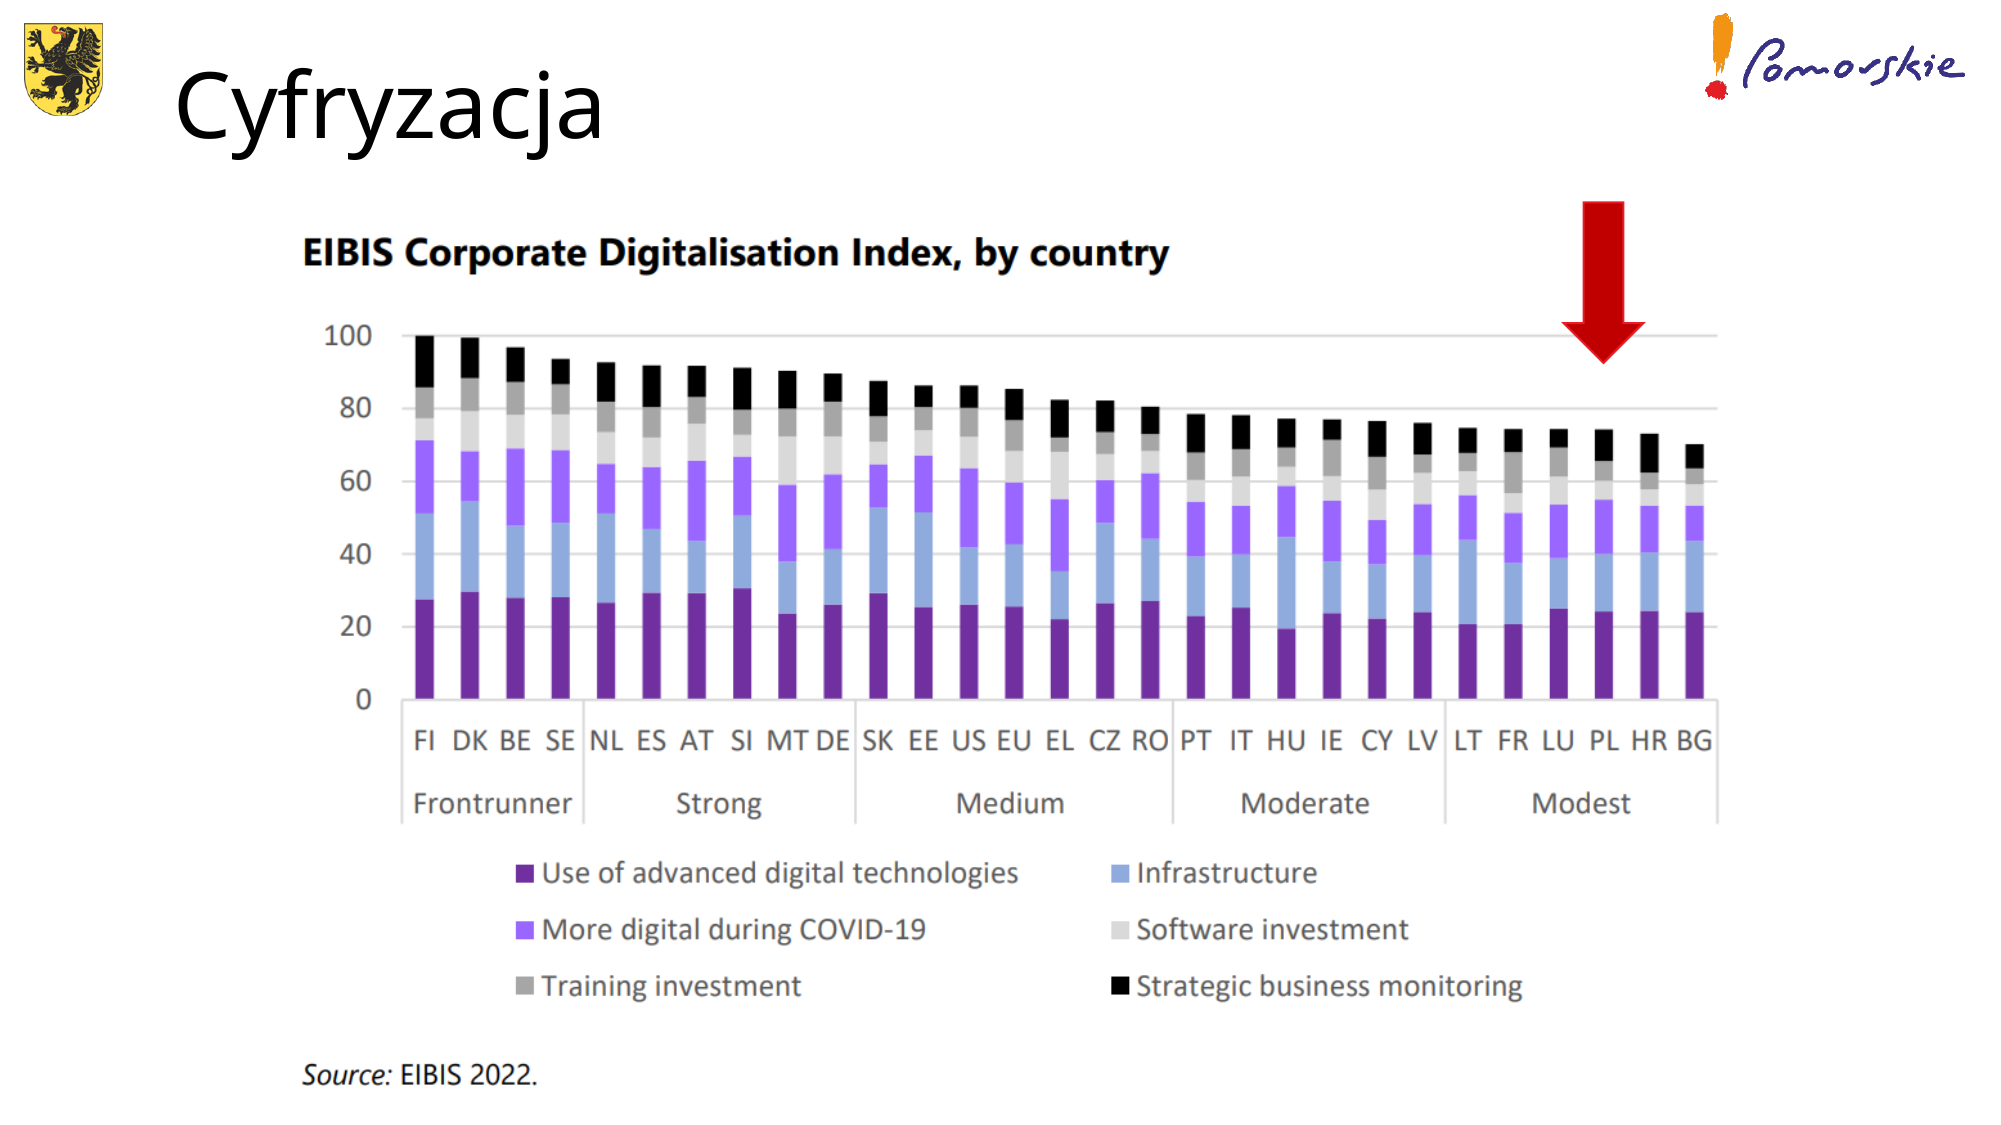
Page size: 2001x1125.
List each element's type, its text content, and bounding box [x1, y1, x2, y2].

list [255, 227, 1838, 1113]
picture [24, 23, 103, 116]
picture [1704, 13, 1965, 100]
title Cyfryzacja [158, 0, 1884, 218]
text_box [1582, 201, 1625, 227]
